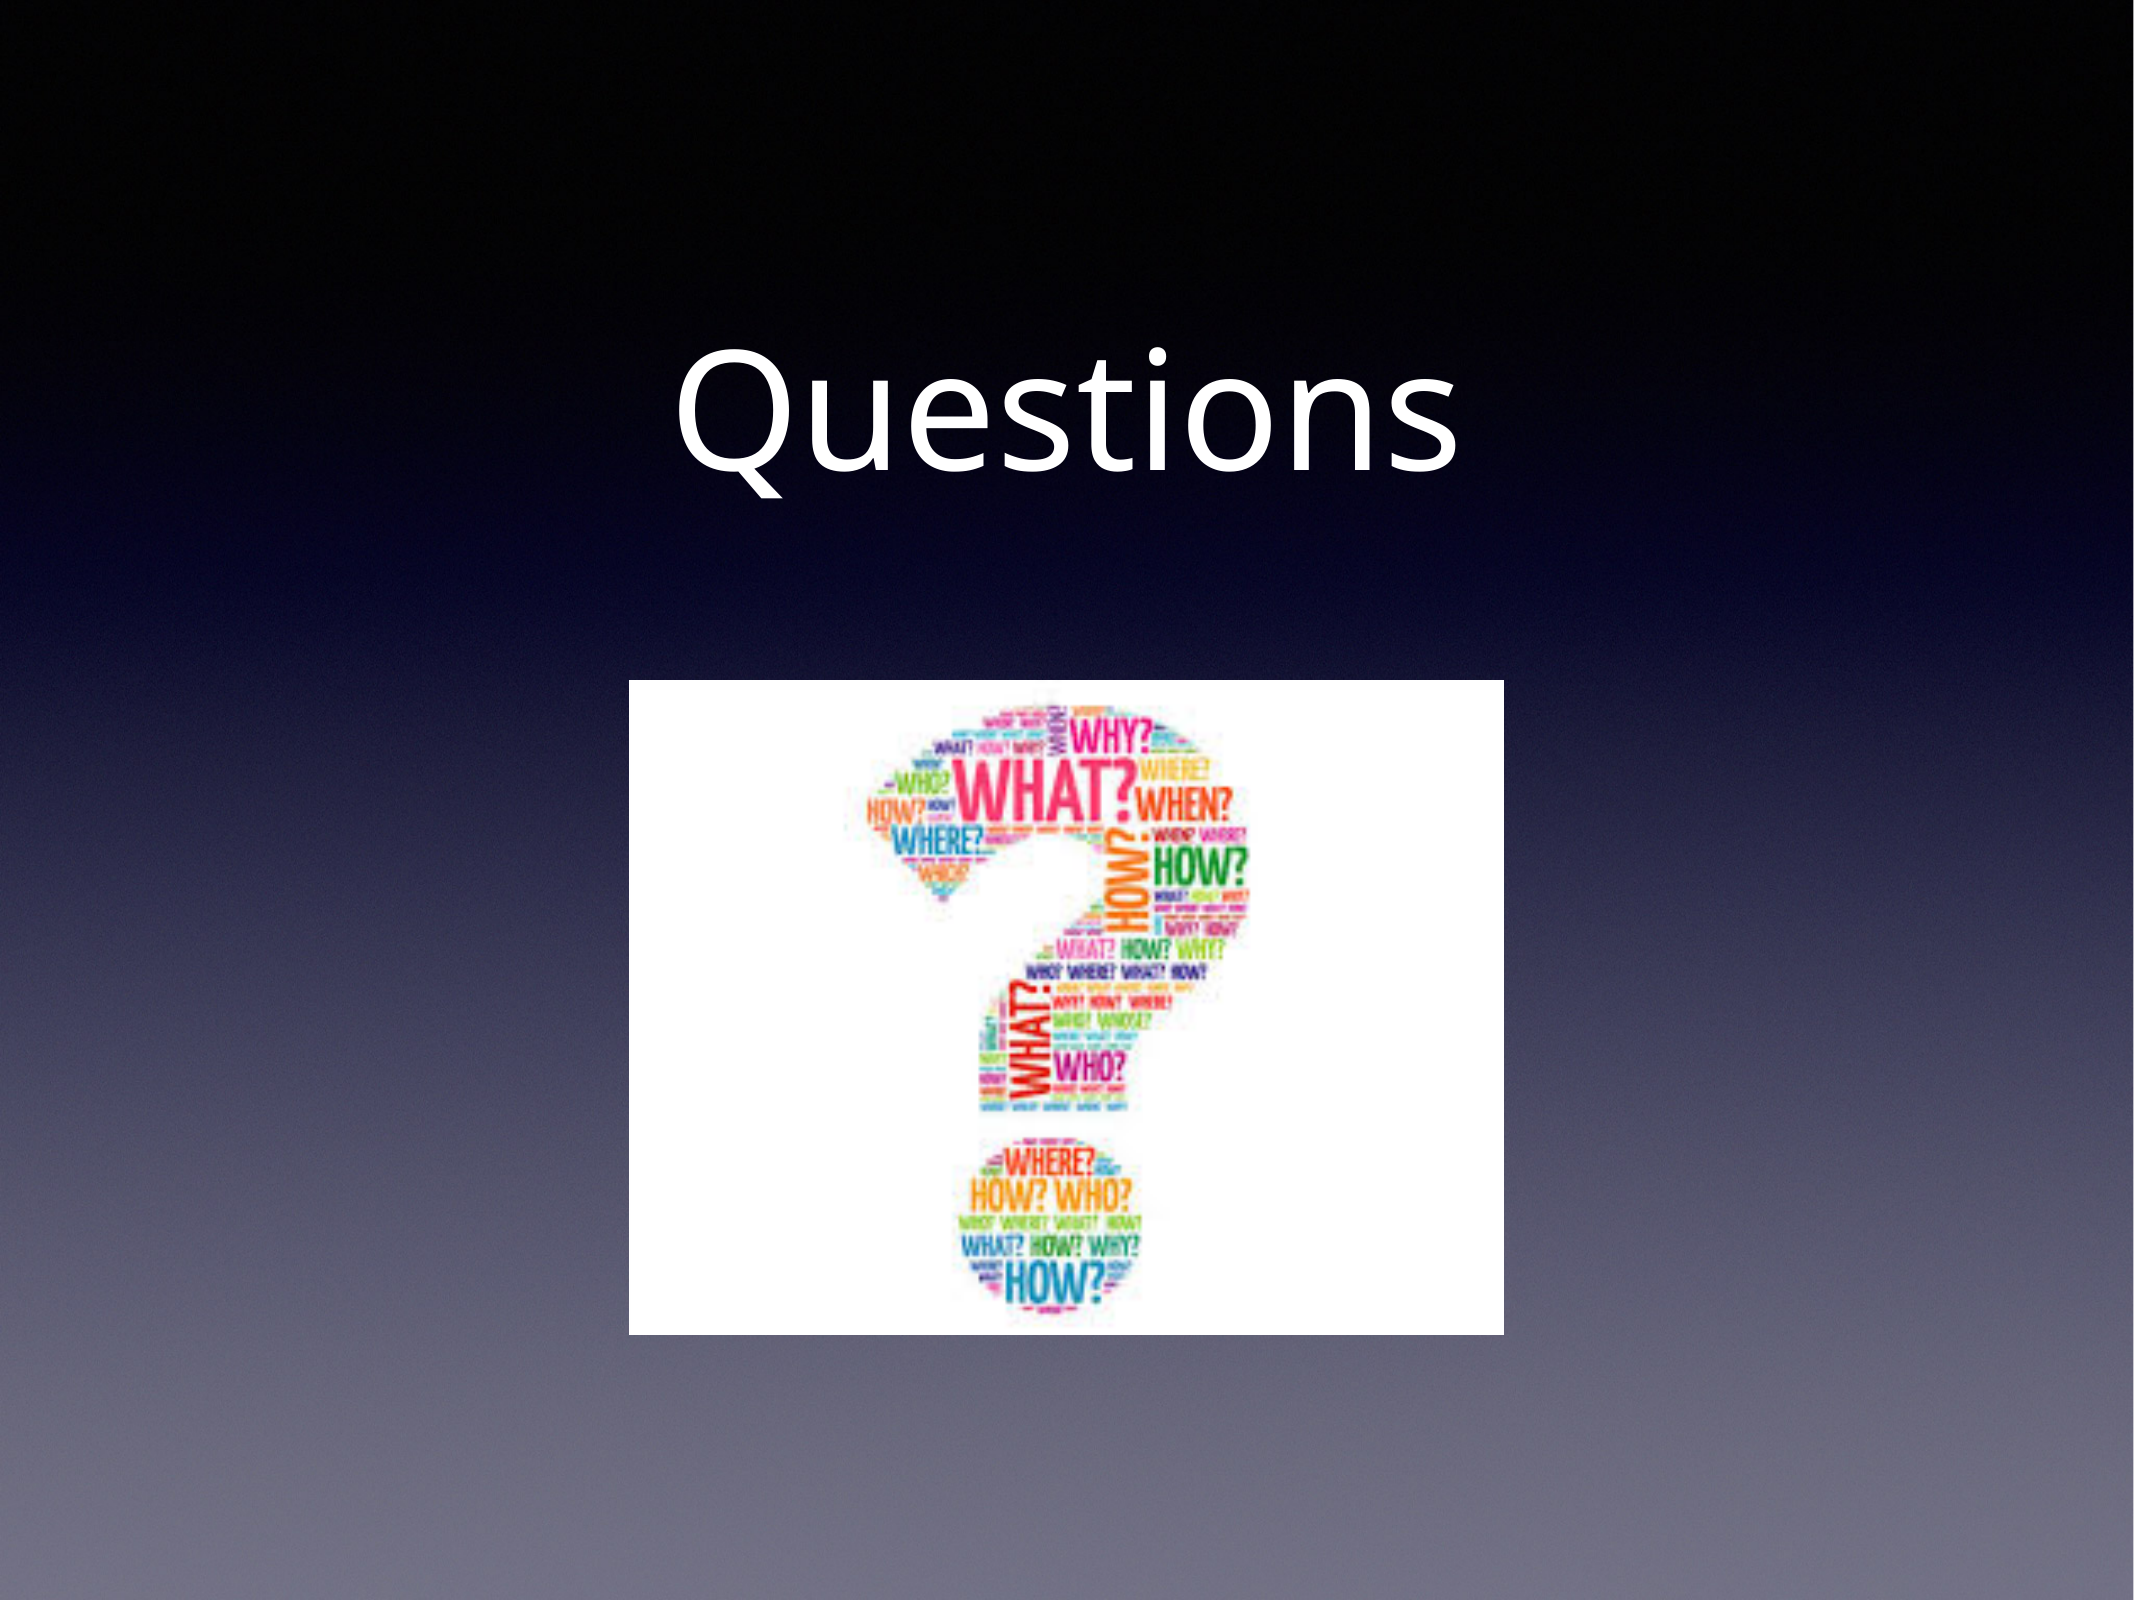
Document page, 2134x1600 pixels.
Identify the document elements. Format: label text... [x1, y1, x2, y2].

picture [0, 0, 2134, 1600]
title Questions [207, 278, 1926, 513]
